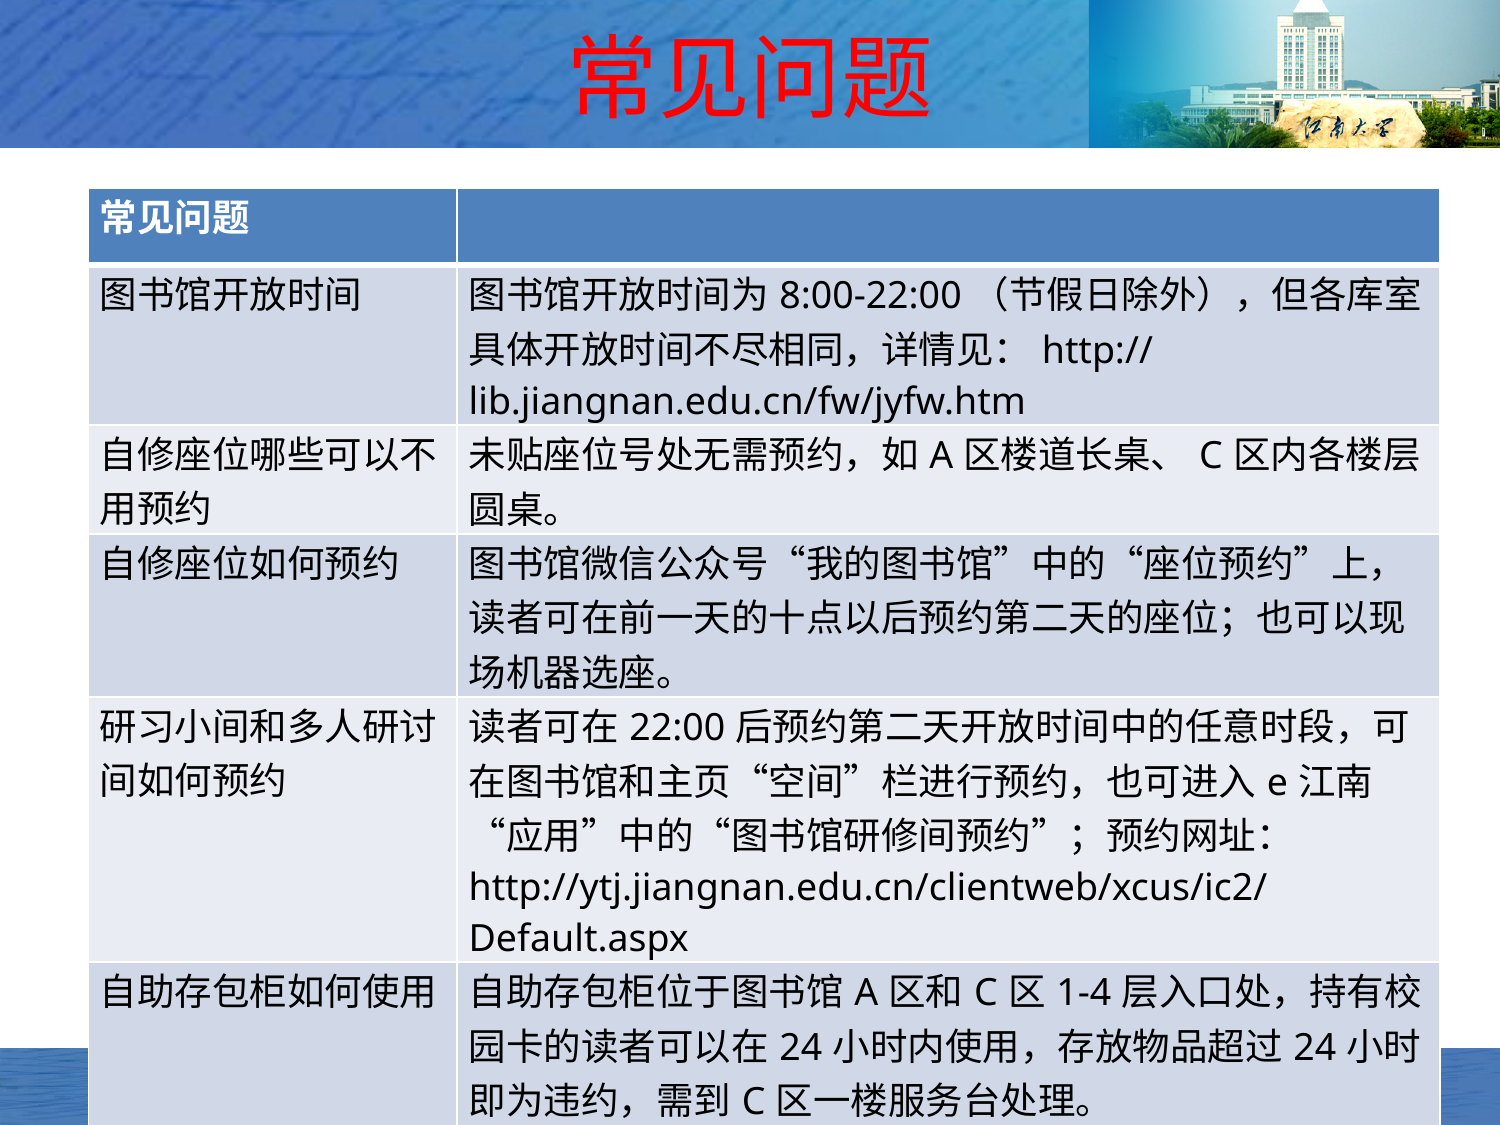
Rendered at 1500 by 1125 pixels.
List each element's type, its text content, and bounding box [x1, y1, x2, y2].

table_header 常见问题 [89, 189, 456, 262]
picture [1441, 1048, 1500, 1125]
table_cell 自修座位如何预约 [89, 535, 456, 696]
table_cell 研习小间和多人研讨间如何预约 [89, 698, 456, 961]
table_cell 图书馆开放时间 [89, 268, 456, 424]
table_cell 自修座位哪些可以不用预约 [89, 426, 456, 533]
title 常见问题 [0, 0, 1500, 152]
table_cell 自助存包柜如何使用 [89, 963, 456, 1125]
table_cell 自助存包柜位于图书馆A区和C区1-4层入口处，持有校园卡的读者可以在24小时内使用，存放物品超过24小时即为违约，需到C区一楼服务台处理。 [458, 963, 1439, 1125]
table_header [458, 189, 1439, 262]
table_cell 图书馆开放时间为8:00-22:00（节假日除外），但各库室具体开放时间不尽相同，详情见：http://lib.jiangnan.edu.cn/fw/jyfw.htm [458, 268, 1439, 424]
picture [0, 1048, 88, 1125]
table_cell 图书馆微信公众号“我的图书馆”中的“座位预约”上，读者可在前一天的十点以后预约第二天的座位；也可以现场机器选座。 [458, 535, 1439, 696]
table_cell 未贴座位号处无需预约，如A区楼道长桌、C区内各楼层圆桌。 [458, 426, 1439, 533]
table_cell 读者可在22:00后预约第二天开放时间中的任意时段，可在图书馆和主页“空间”栏进行预约，也可进入e江南“应用”中的“图书馆研修间预约”；预约网址：http://ytj.jiangnan.edu.cn/clientweb/xcus/ic2/Default.aspx [458, 698, 1439, 961]
